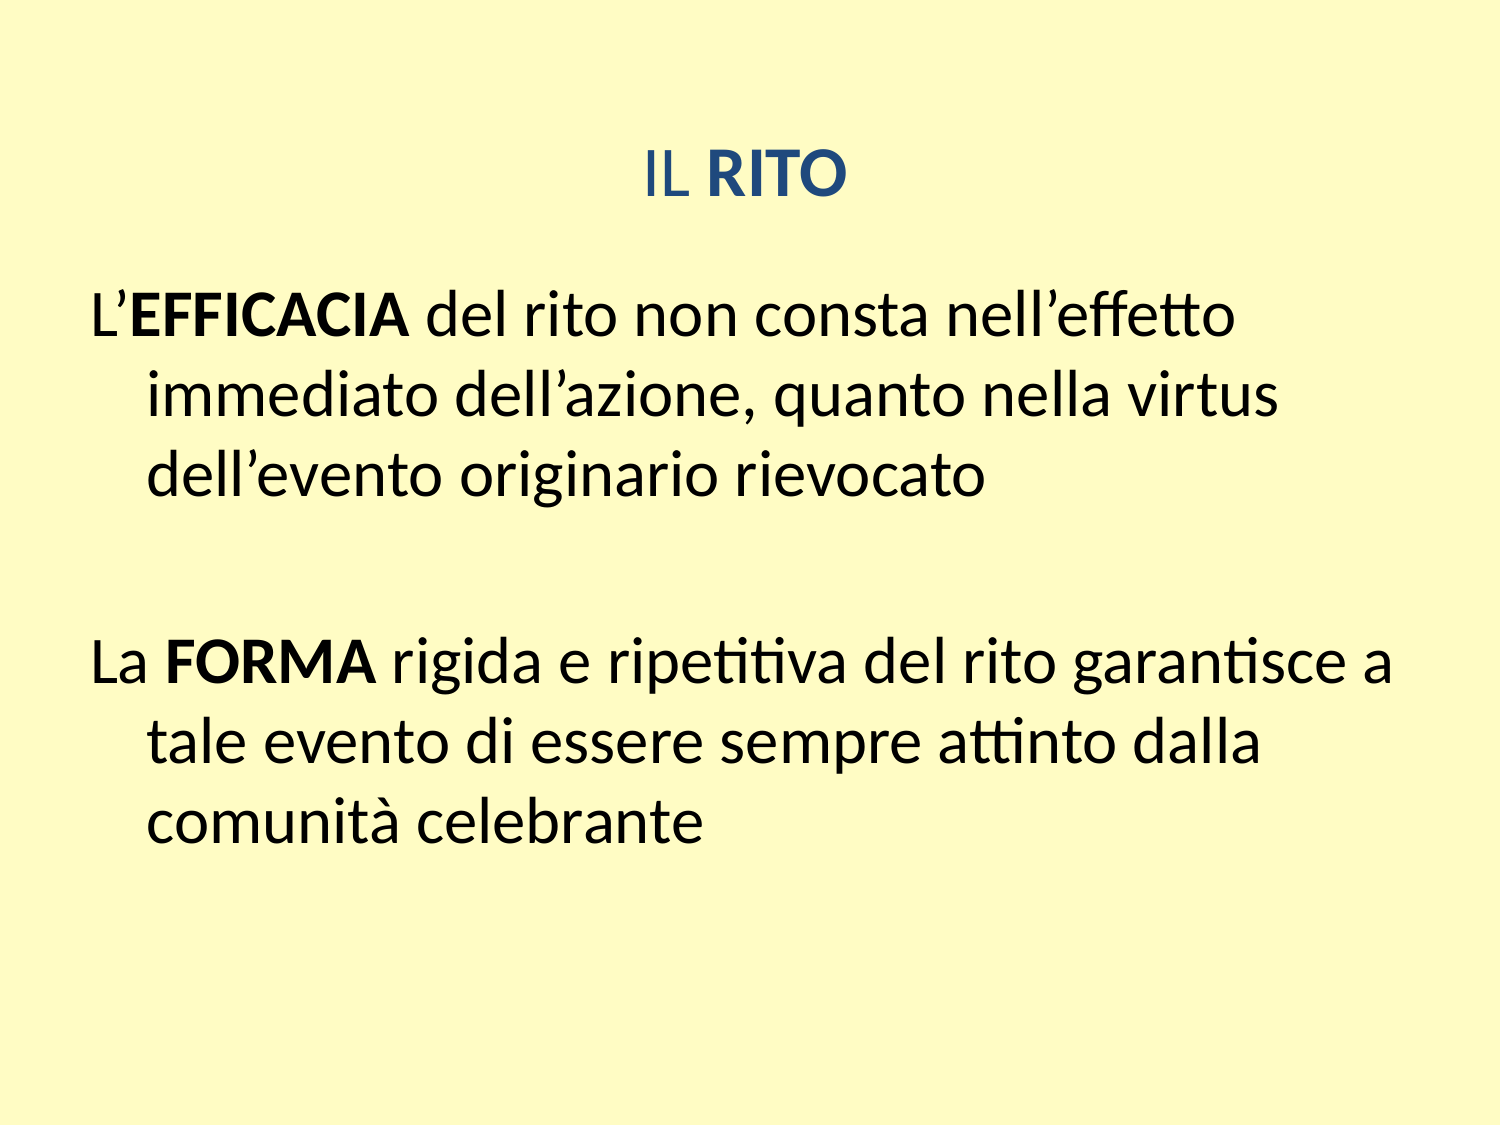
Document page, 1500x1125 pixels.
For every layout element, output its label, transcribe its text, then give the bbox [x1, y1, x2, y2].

title IL RITO [70, 116, 1421, 305]
list L’EFFICACIA del rito non consta nell’effetto immediato dell’azione, quanto nella virtus dell’evento originario rievocato La FORMA rigida e ripetitiva del rito garantisce a tale evento di essere sempre attinto dalla comunità celebrante [74, 262, 1426, 1006]
